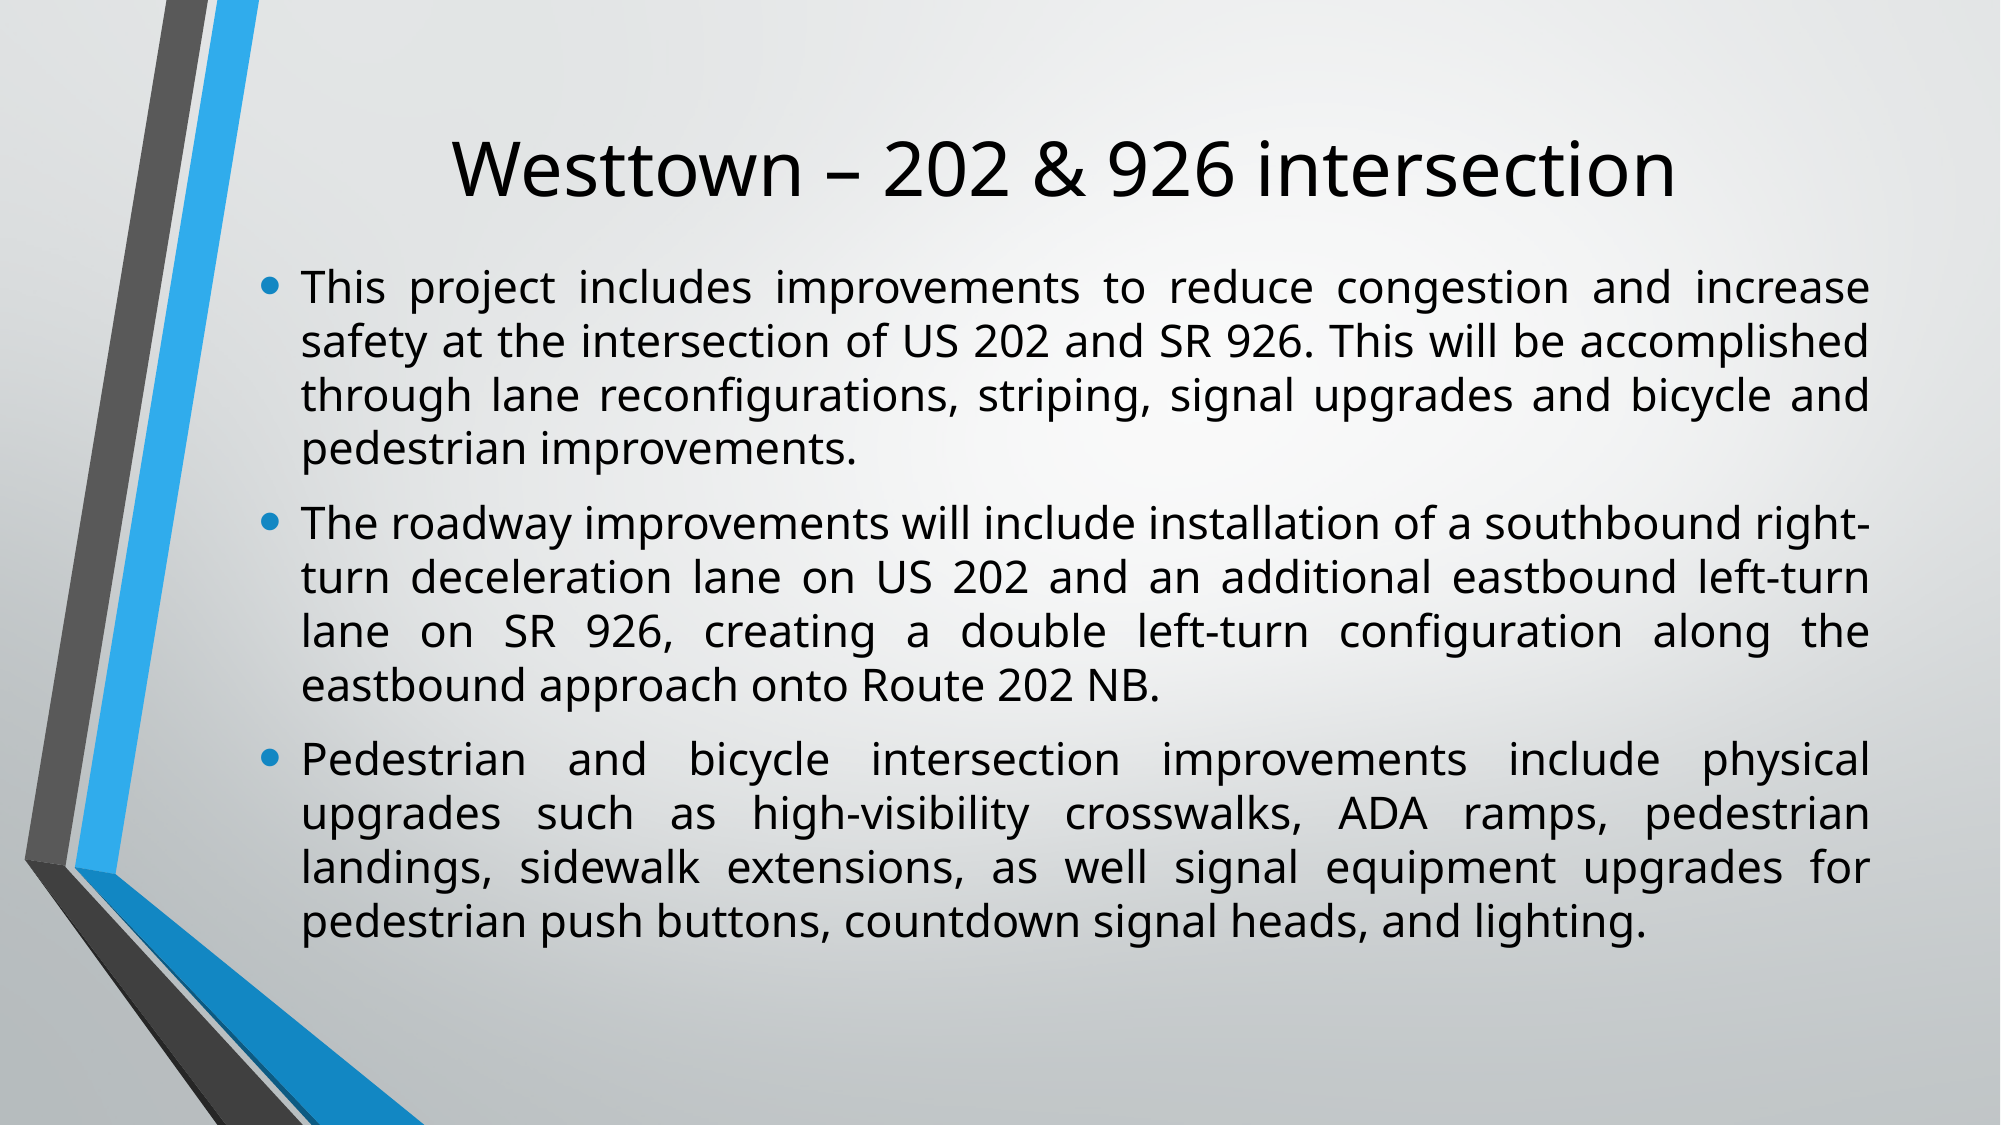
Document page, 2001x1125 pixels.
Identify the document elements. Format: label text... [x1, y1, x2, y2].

title Westtown – 202 & 926 intersection [243, 112, 1887, 220]
list This project includes improvements to reduce congestion and increase safety at the intersection of US 202 and SR 926. This will be accomplished through lane reconfigurations, striping, signal upgrades and bicycle and pedestrian improvements. The roadway improvements will include installation of a southbound right-turn deceleration lane on US 202 and an additional eastbound left-turn lane on SR 926, creating a double left-turn configuration along the eastbound approach onto Route 202 NB. Pedestrian and bicycle intersection improvements include physical upgrades such as high-visibility crosswalks, ADA ramps, pedestrian landings, sidewalk extensions, as well signal equipment upgrades for pedestrian push buttons, countdown signal heads, and lighting. [243, 245, 1887, 959]
